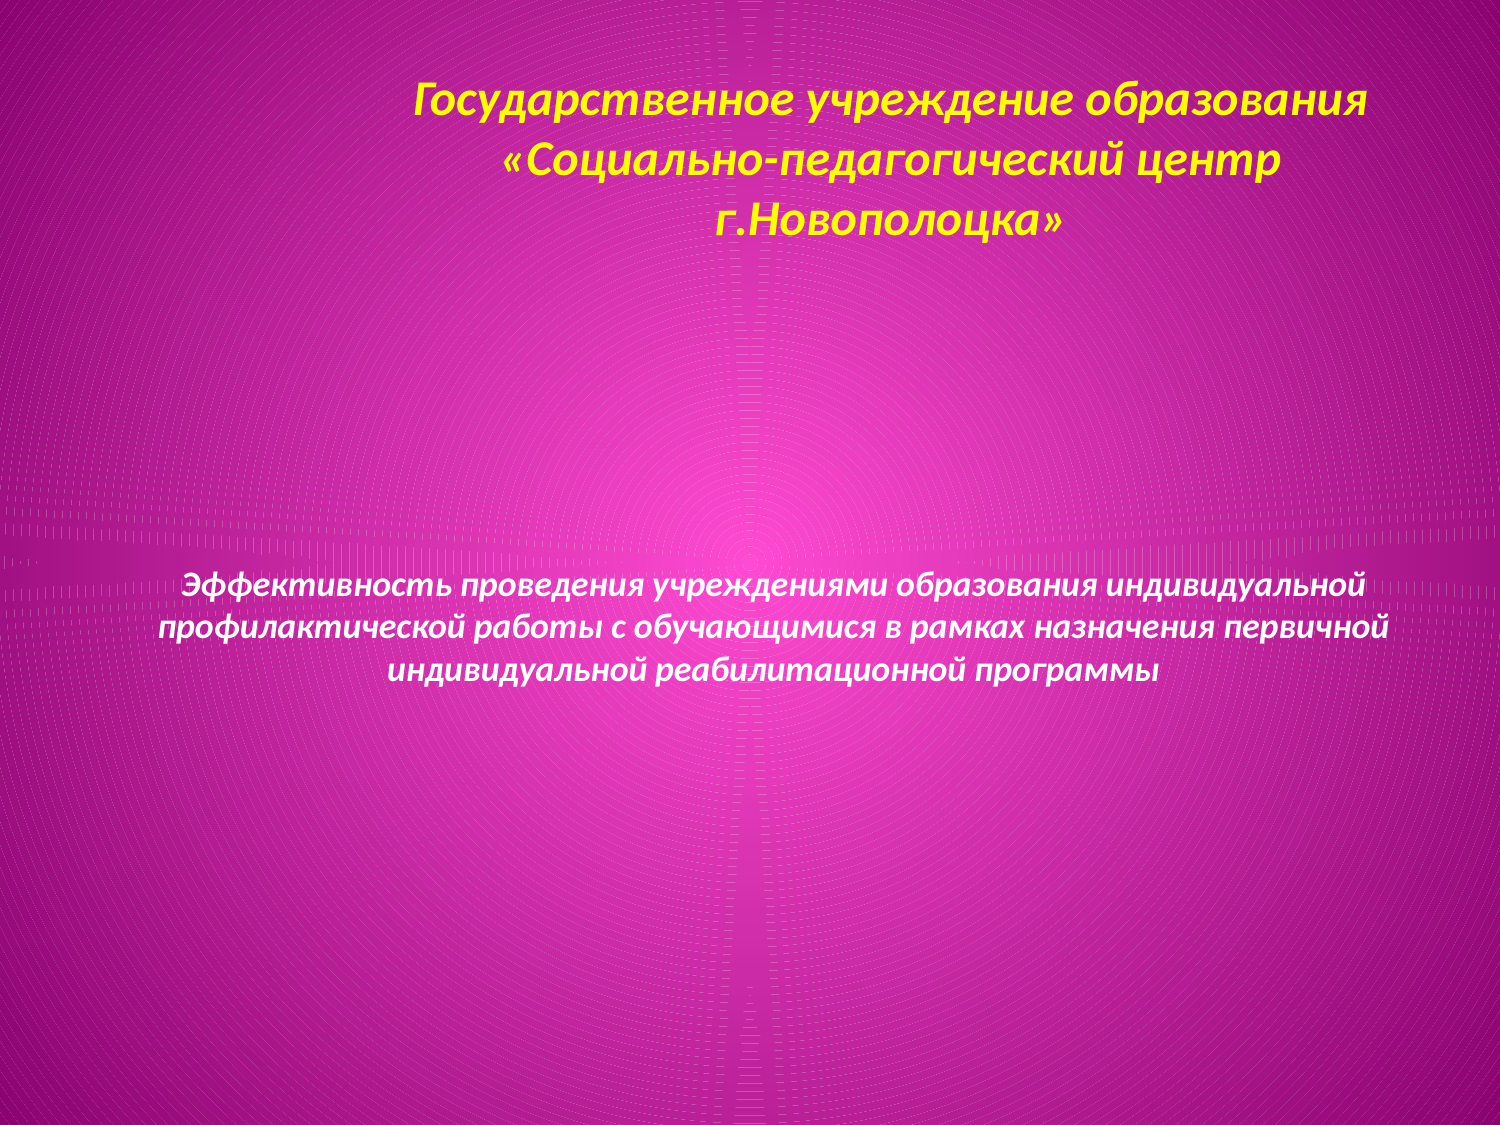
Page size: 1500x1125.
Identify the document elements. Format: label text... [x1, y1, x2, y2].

title Эффективность проведения учреждениями образования индивидуальной профилактической работы с обучающимися в рамках назначения первичной индивидуальной реабилитационной программы [117, 316, 1430, 997]
text_box Государственное учреждение образования «Социально-педагогический центр г.Новополоцка» [339, 58, 1442, 254]
